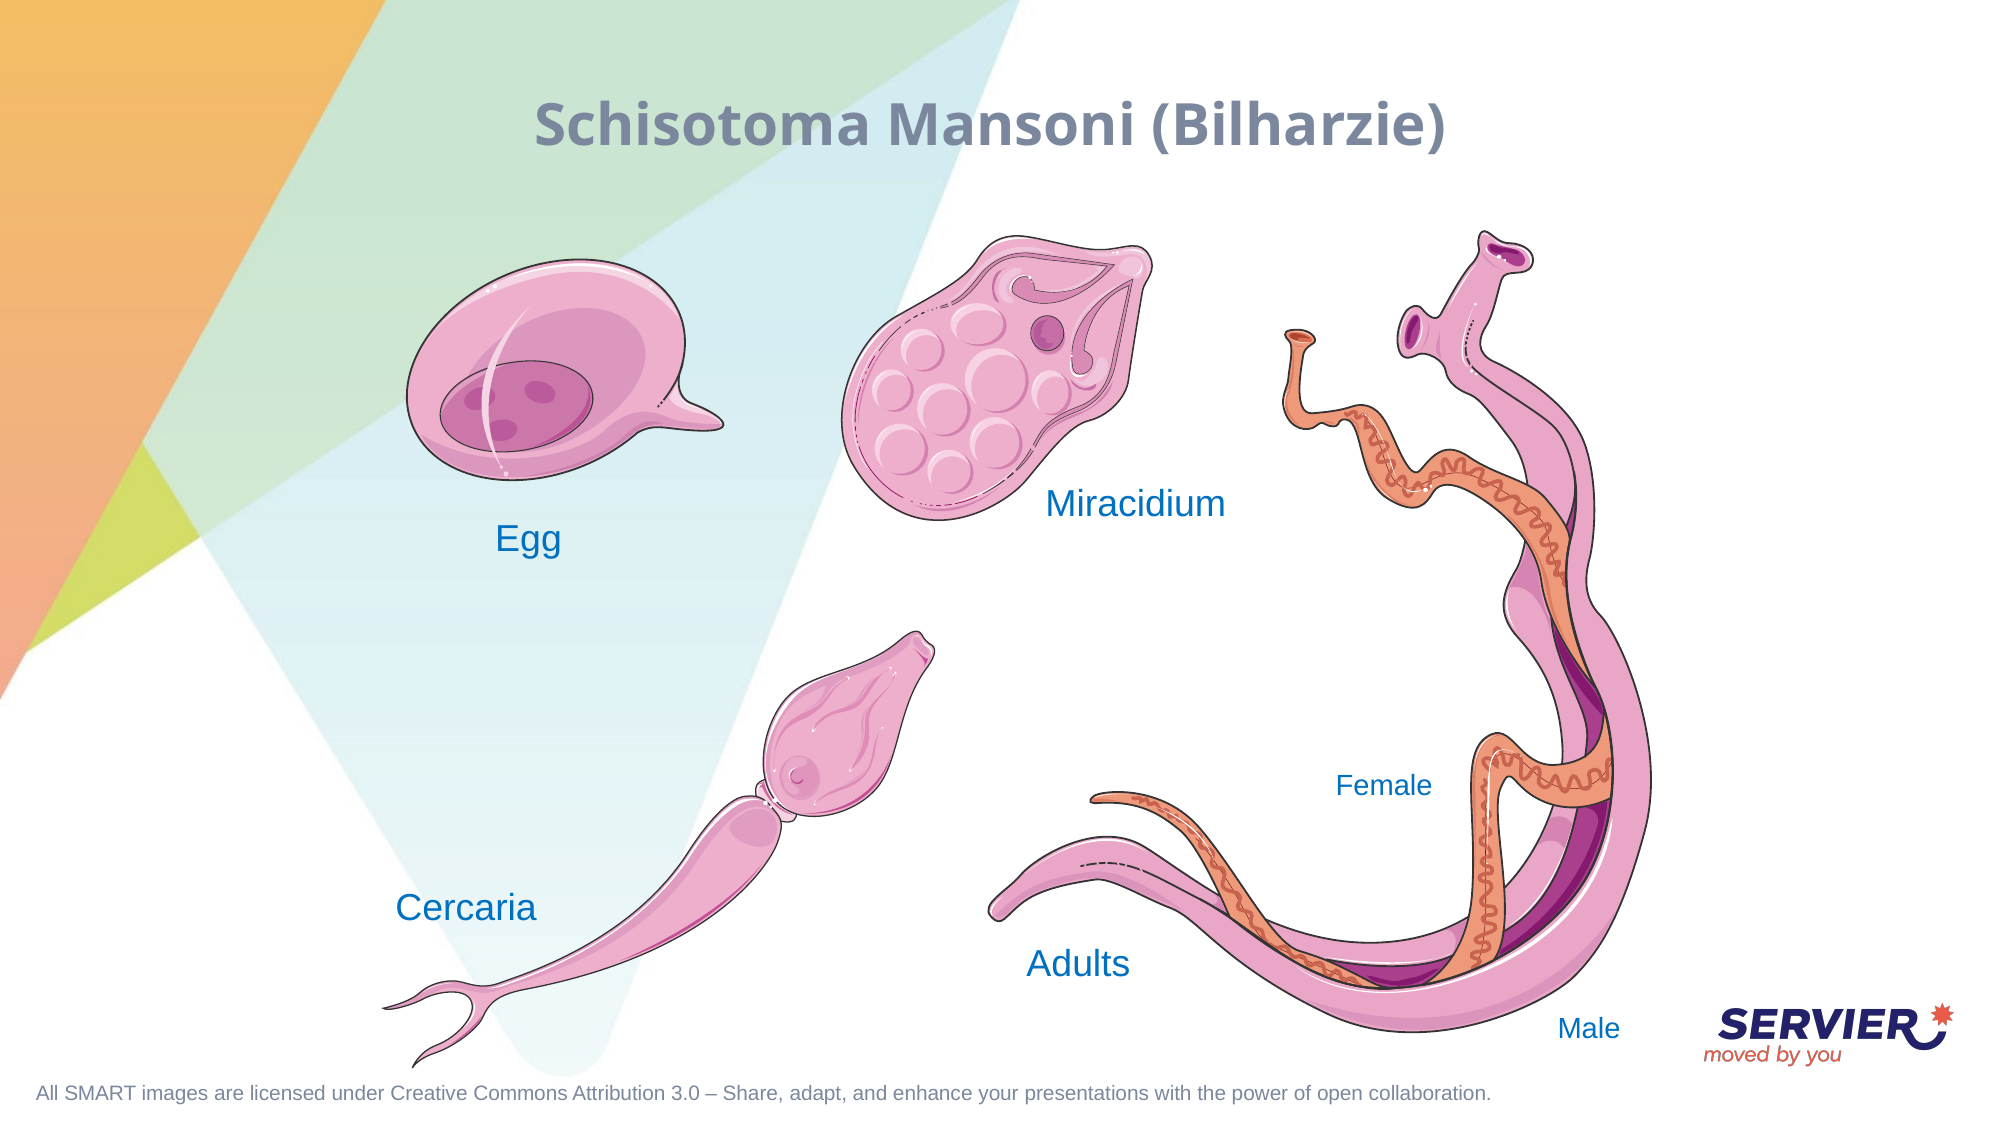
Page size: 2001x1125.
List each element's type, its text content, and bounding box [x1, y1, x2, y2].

title Schisotoma Mansoni (Bilharzie) [54, 12, 1926, 232]
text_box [392, 241, 750, 497]
picture [0, 0, 2001, 1125]
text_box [823, 230, 1159, 563]
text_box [383, 626, 939, 1069]
text_box Egg [480, 506, 577, 567]
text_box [979, 227, 1669, 1071]
